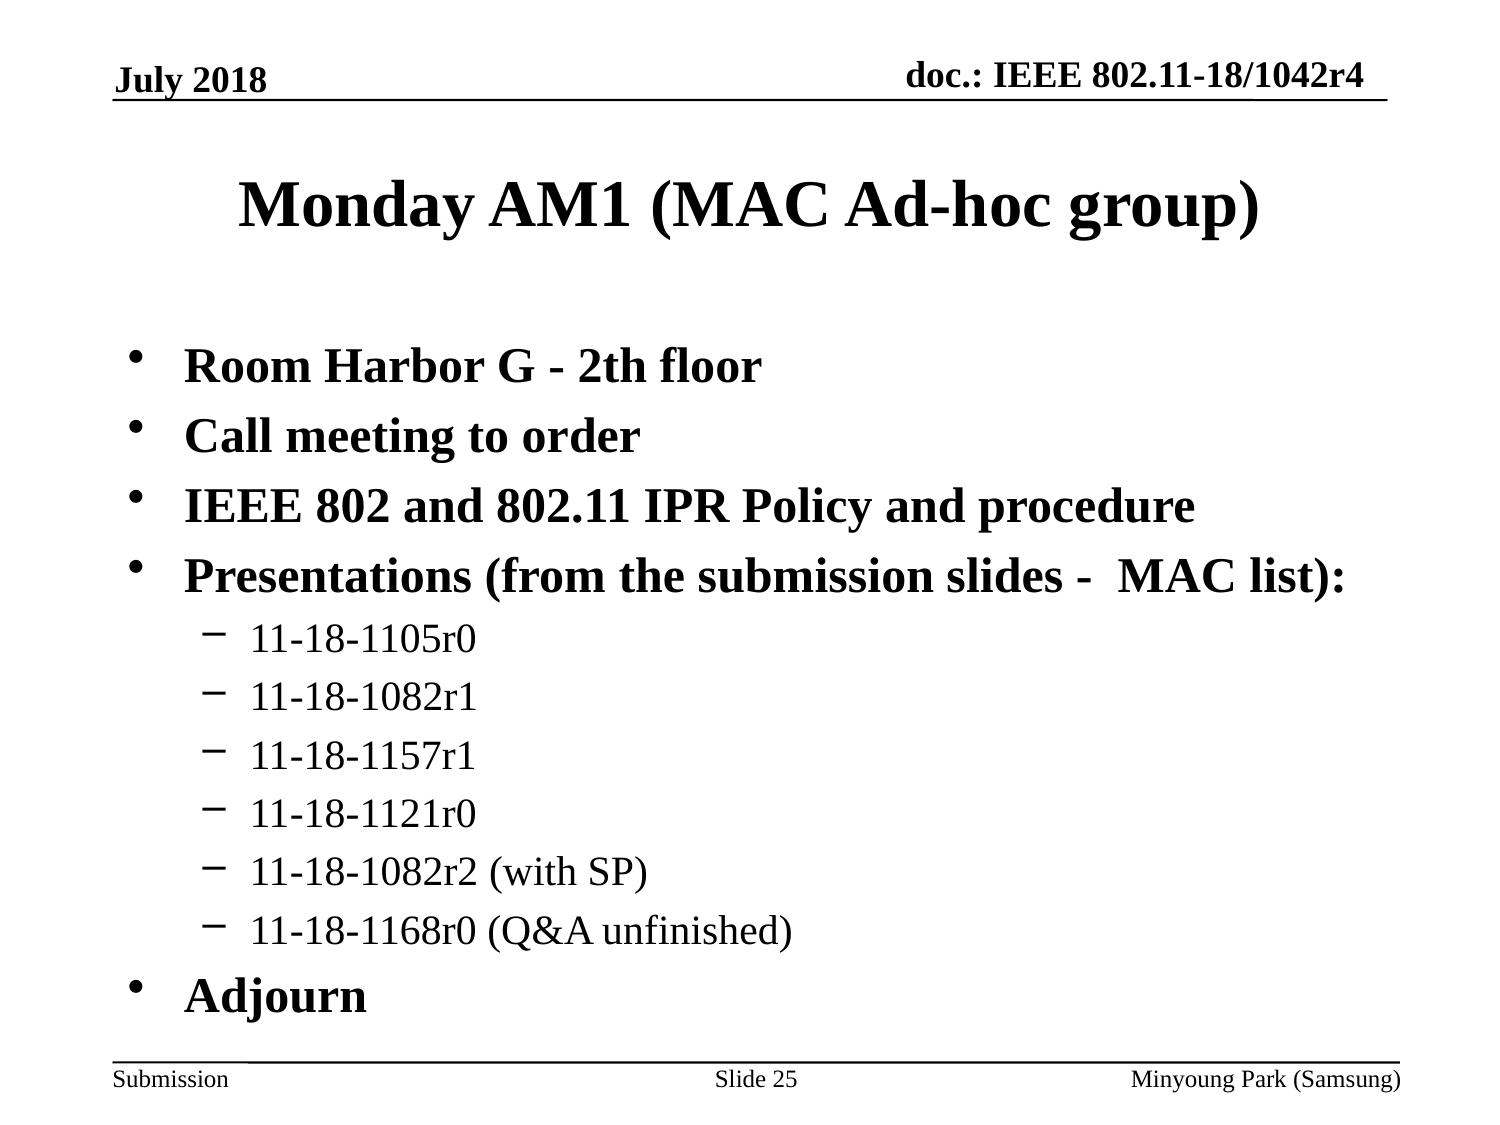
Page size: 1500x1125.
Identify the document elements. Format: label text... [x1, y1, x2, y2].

title Monday AM1 (MAC Ad-hoc group) [112, 112, 1388, 288]
slide_number Slide 25 [712, 1061, 800, 1093]
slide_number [114, 54, 335, 101]
footer Minyoung Park (Samsung) [949, 1061, 1402, 1093]
list Room Harbor G - 2th floor Call meeting to order IEEE 802 and 802.11 IPR Policy and procedure Presentations (from the submission slides - MAC list): 11-18-1105r0 11-18-1082r1 11-18-1157r1 11-18-1121r0 11-18-1082r2 (with SP) 11-18-1168r0 (Q&A unfinished) Adjourn [112, 324, 1488, 1063]
